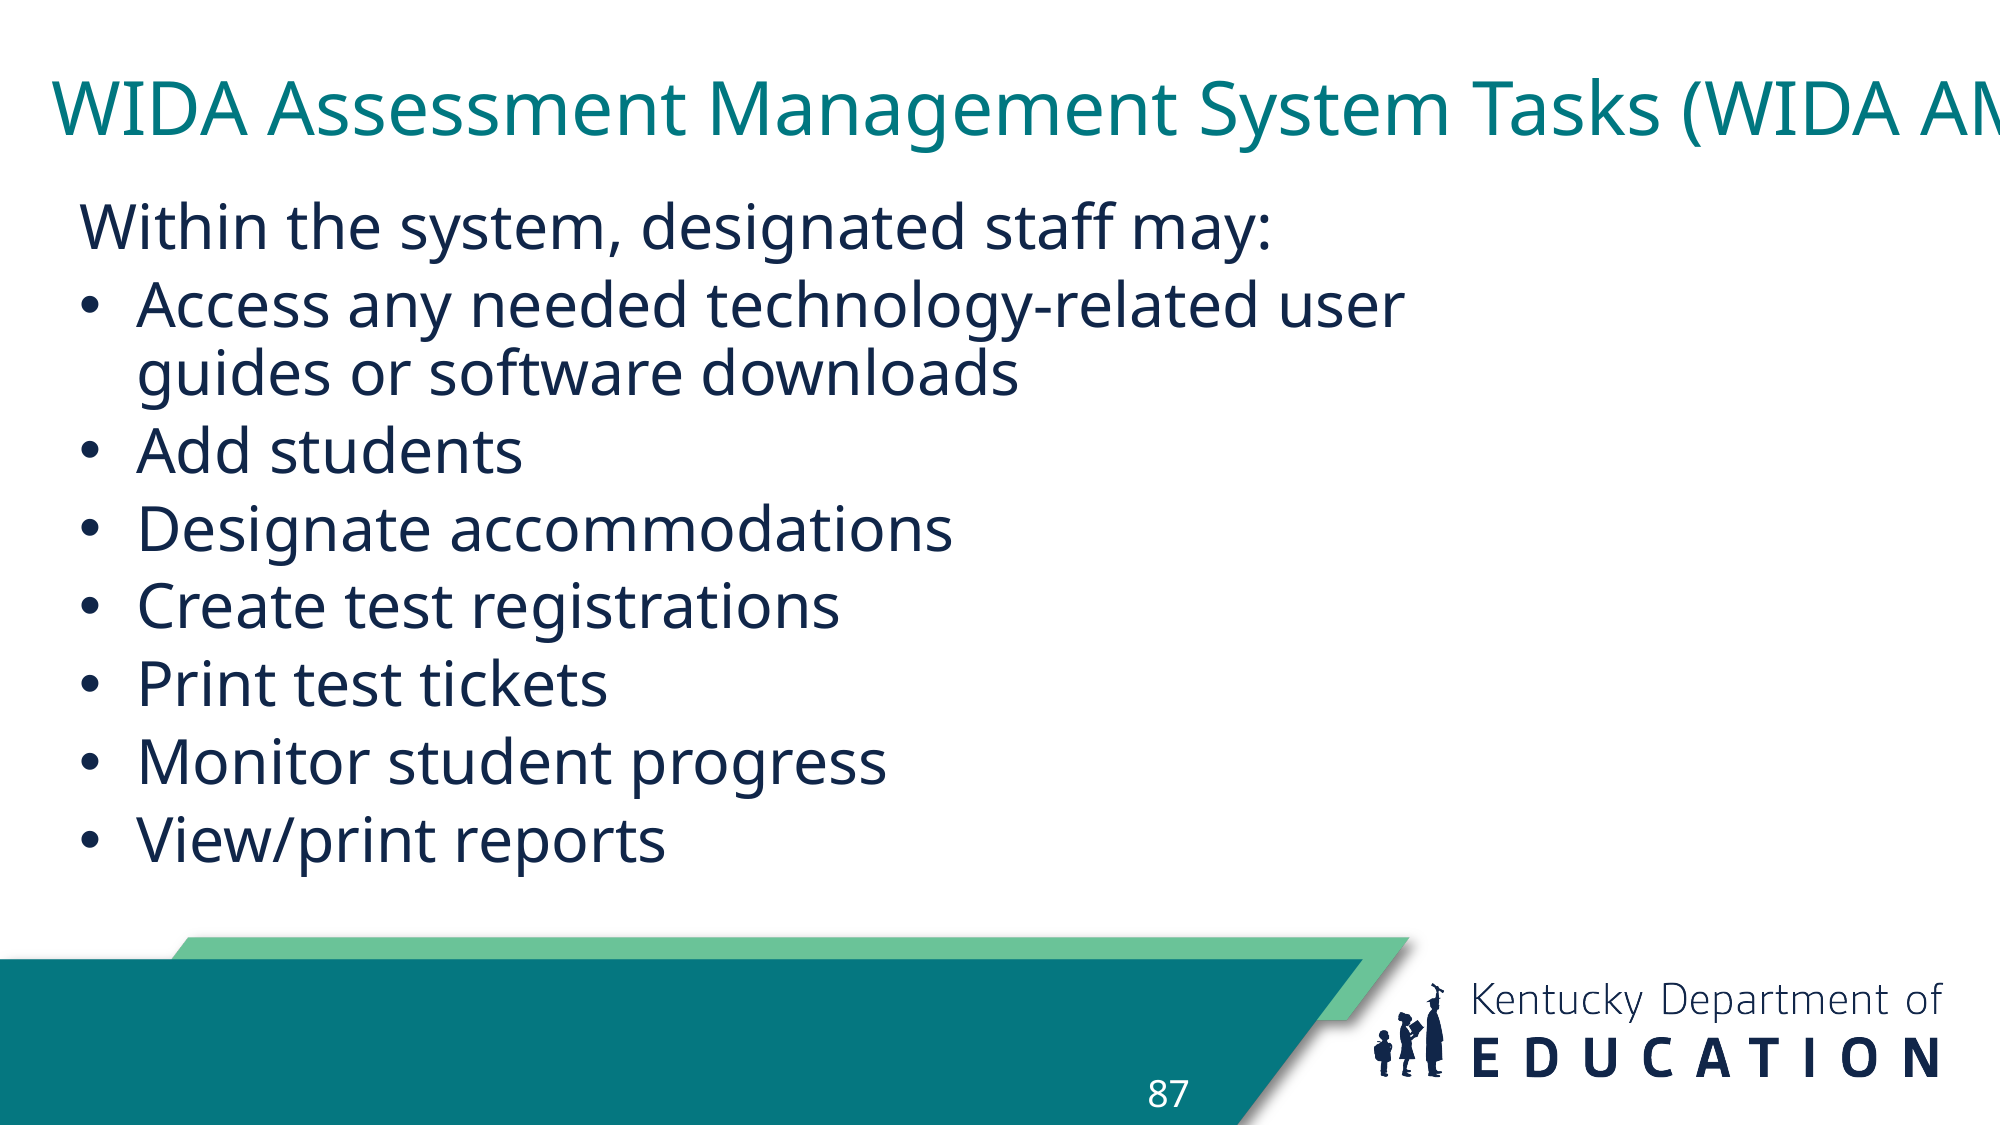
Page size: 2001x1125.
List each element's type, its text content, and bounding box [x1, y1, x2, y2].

slide_number 87 [1132, 1062, 1245, 1123]
title WIDA Assessment Management System Tasks (WIDA AMS) [36, 56, 2000, 167]
picture [0, 0, 2001, 1125]
list Within the system, designated staff may: Access any needed technology-related user guides or software downloads Add students Designate accommodations Create test registrations Print test tickets Monitor student progress View/print reports [64, 188, 1579, 984]
